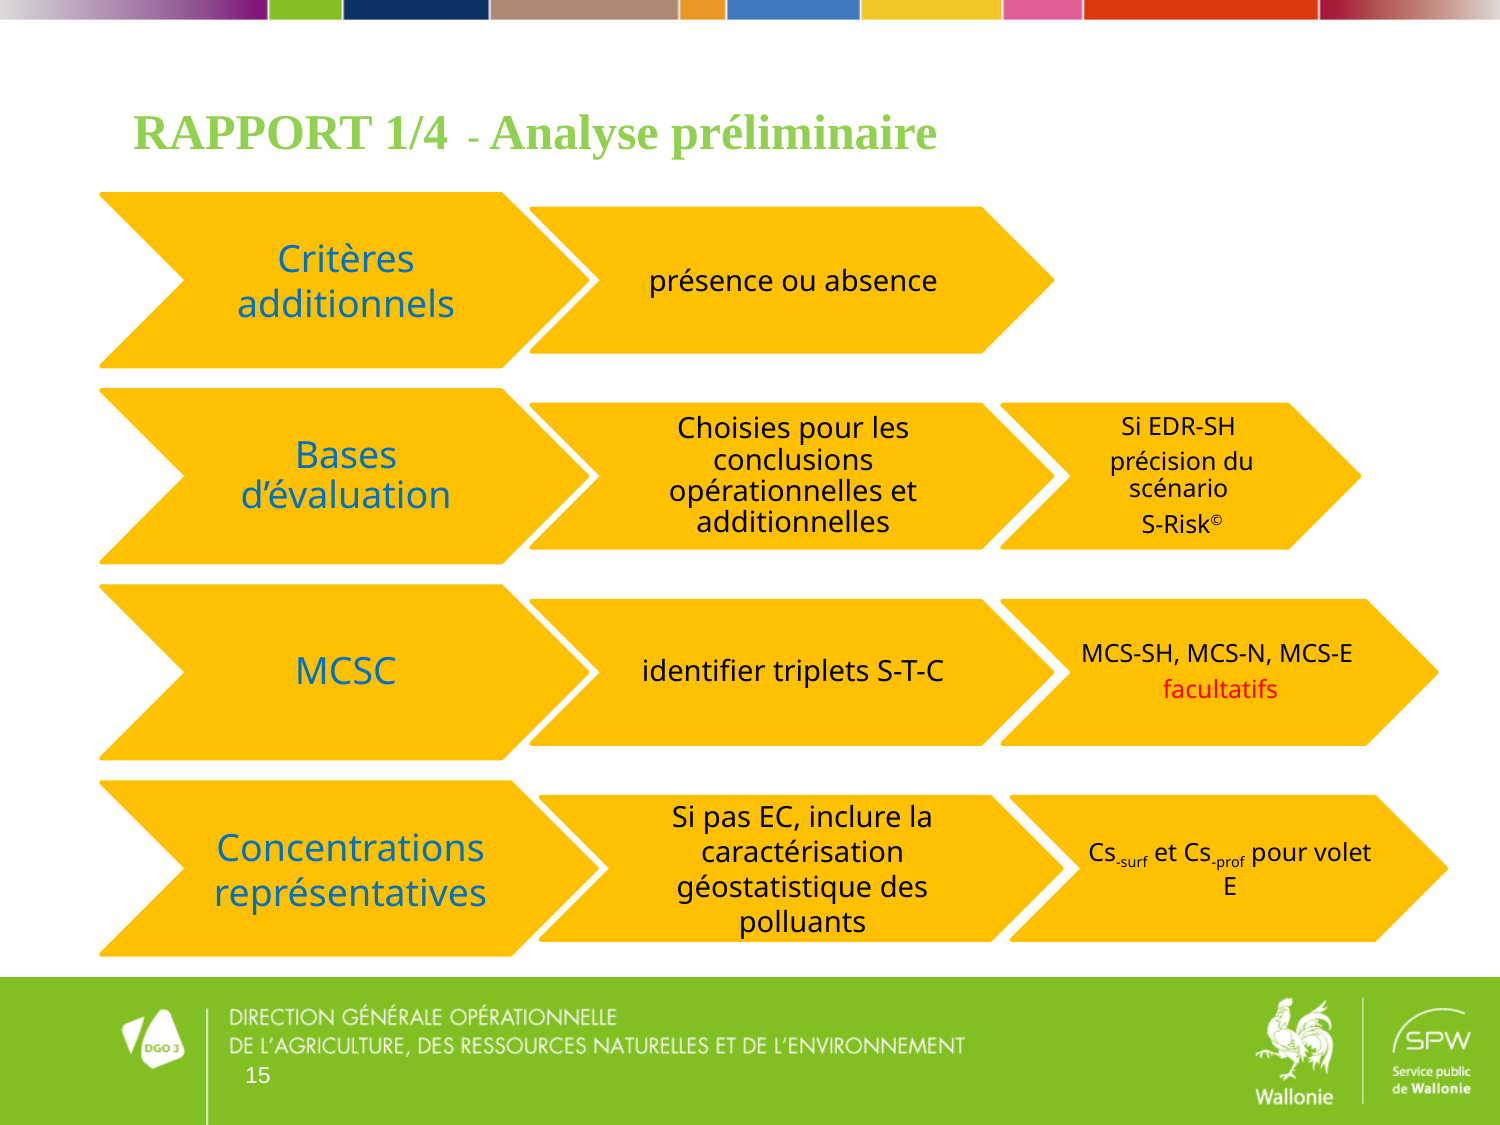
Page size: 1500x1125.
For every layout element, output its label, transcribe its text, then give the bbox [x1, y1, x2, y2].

picture [0, 977, 1500, 1125]
title RAPPORT 1/4 - Analyse préliminaire [117, 88, 1417, 182]
slide_number 15 [229, 1039, 525, 1115]
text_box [100, 184, 1448, 965]
picture [0, 0, 1500, 24]
